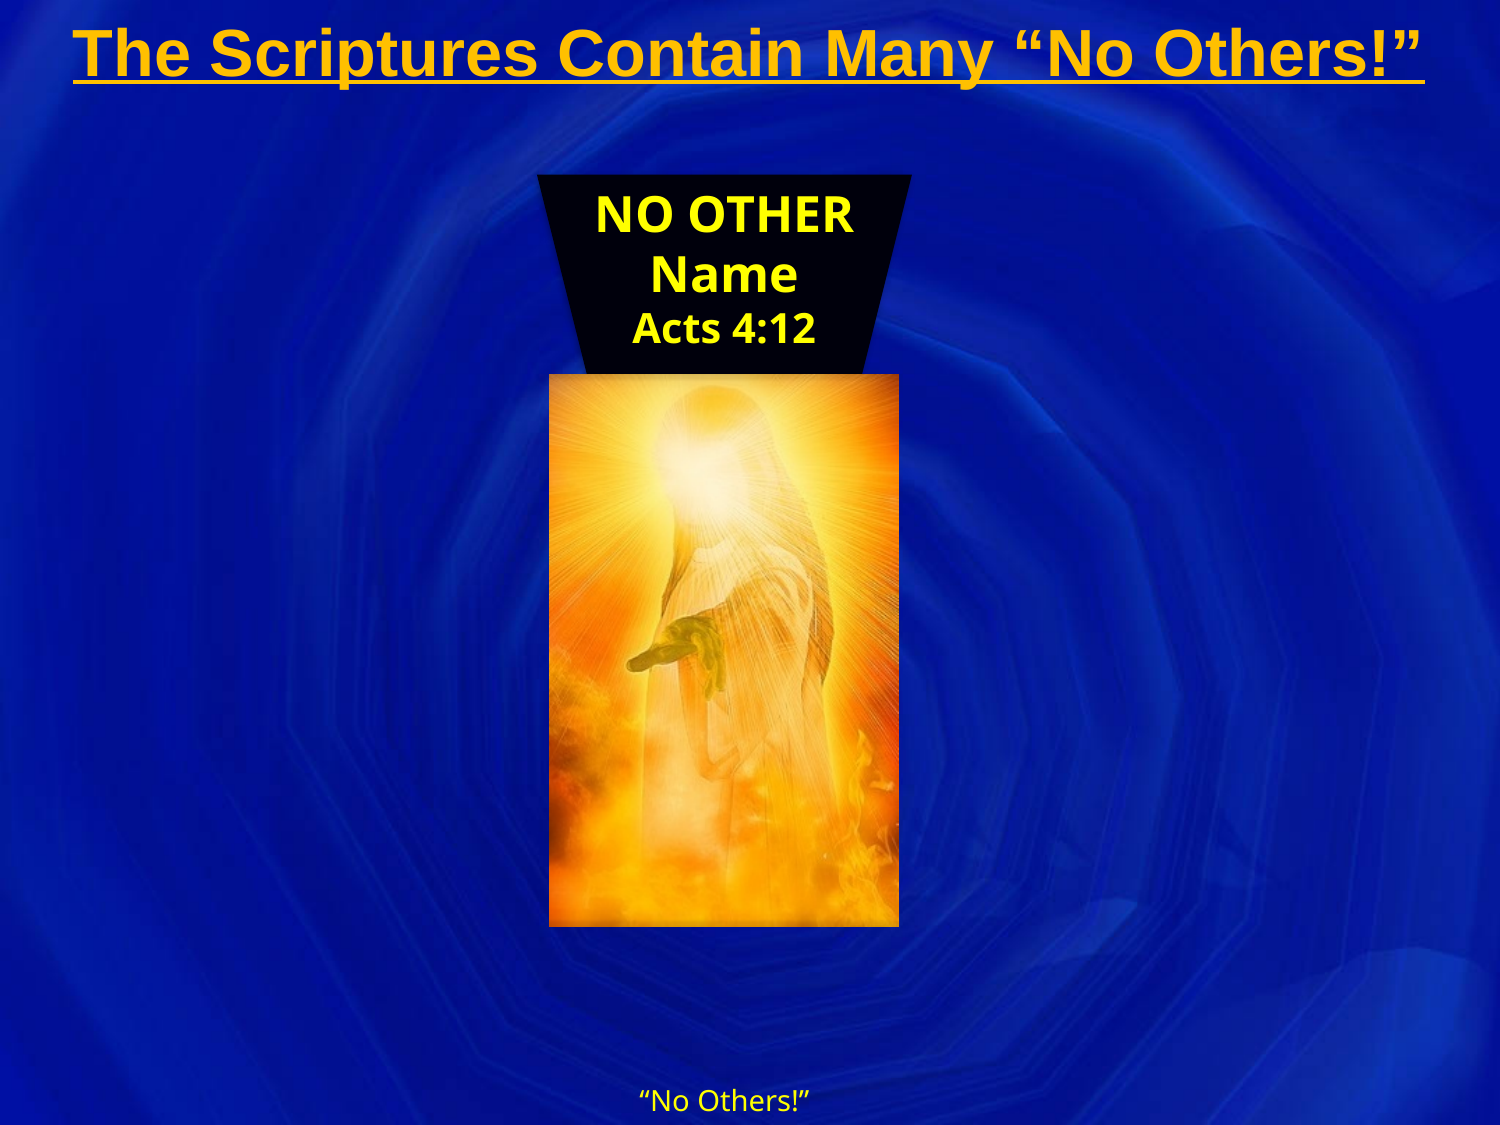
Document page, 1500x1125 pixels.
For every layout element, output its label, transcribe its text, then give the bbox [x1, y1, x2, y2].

picture [0, 100, 1500, 1125]
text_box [536, 174, 913, 475]
footer “No Others!” [368, 1074, 1081, 1125]
title The Scriptures Contain Many “No Others!” [0, 0, 1500, 100]
